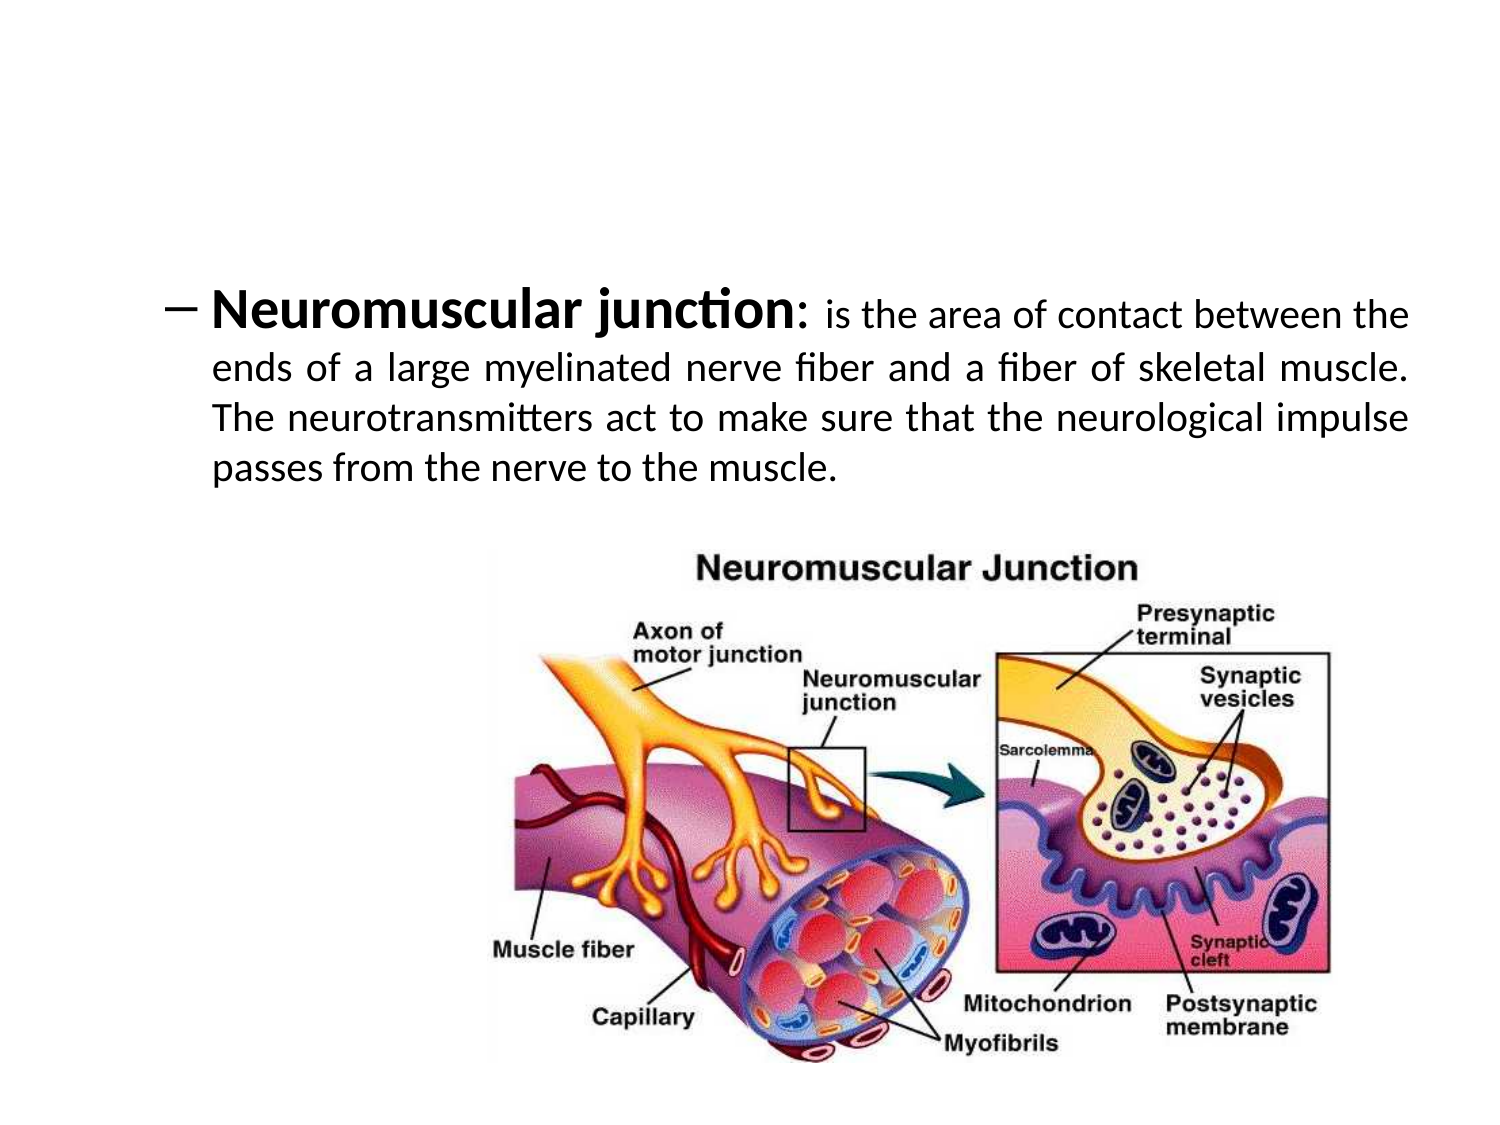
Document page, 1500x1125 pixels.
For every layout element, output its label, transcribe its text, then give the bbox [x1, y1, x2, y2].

picture [487, 549, 1338, 1063]
list Neuromuscular junction: is the area of contact between the ends of a large myelinated nerve fiber and a fiber of skeletal muscle. The neurotransmitters act to make sure that the neurological impulse passes from the nerve to the muscle. [75, 262, 1425, 1005]
